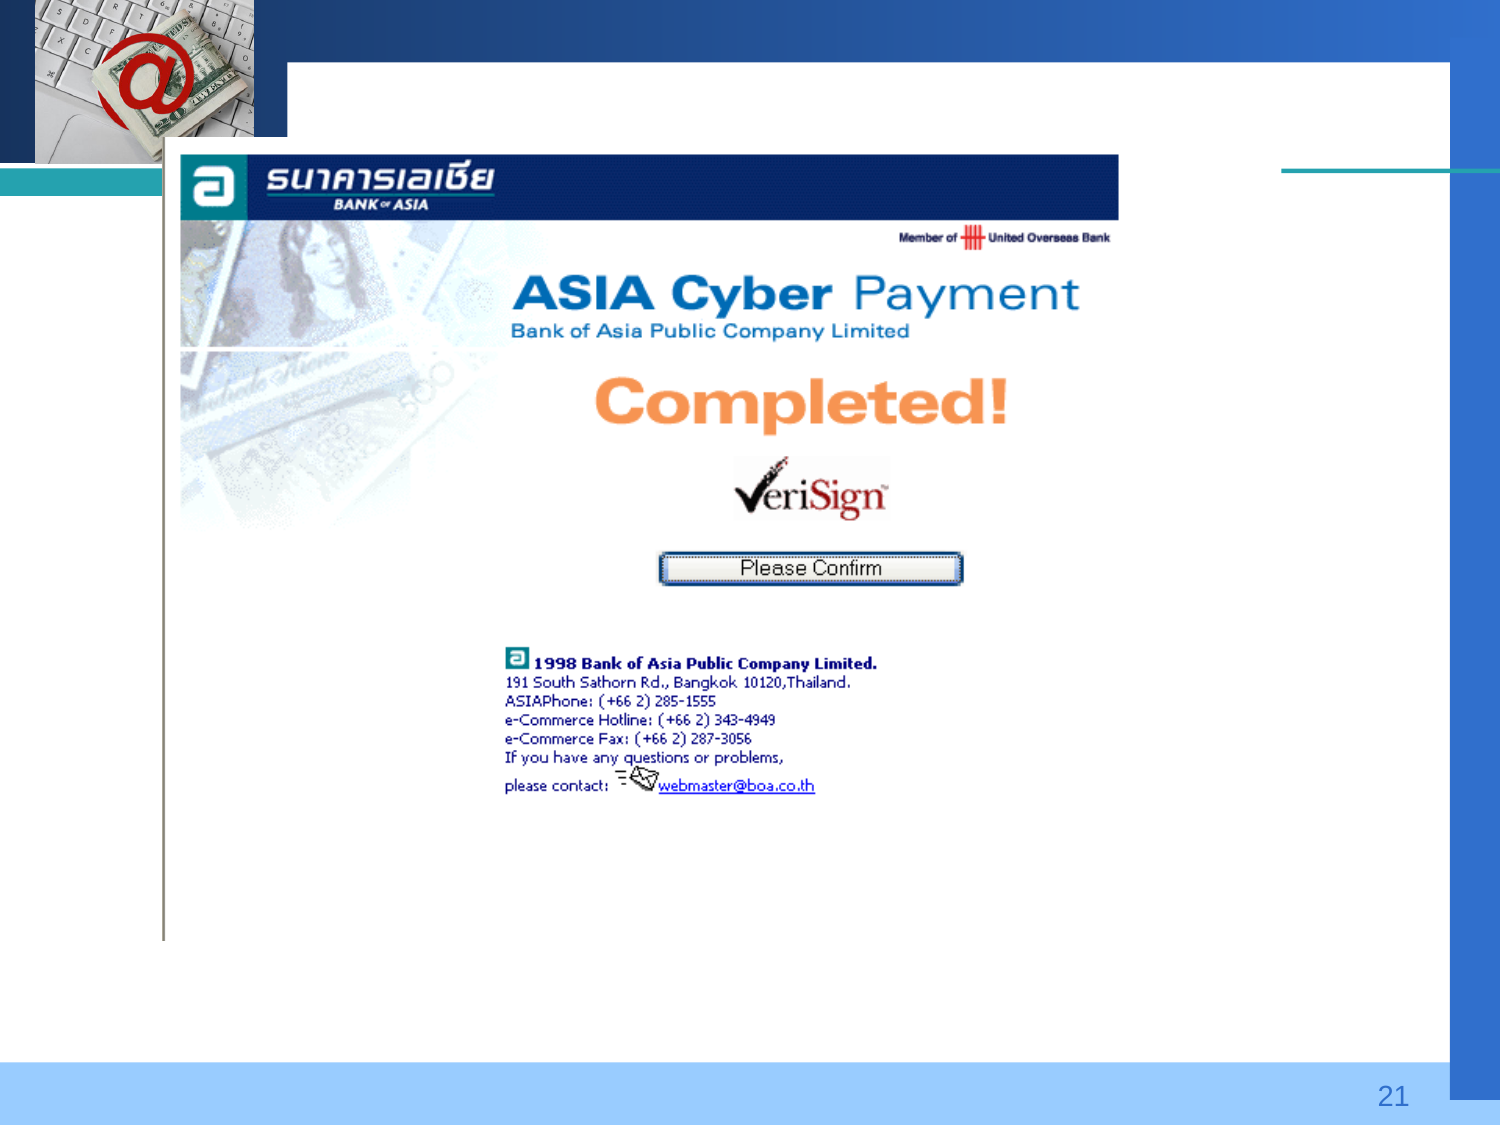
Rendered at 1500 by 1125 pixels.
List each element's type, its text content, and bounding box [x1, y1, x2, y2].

picture [35, 0, 1282, 941]
slide_number 21 [1074, 1069, 1426, 1111]
